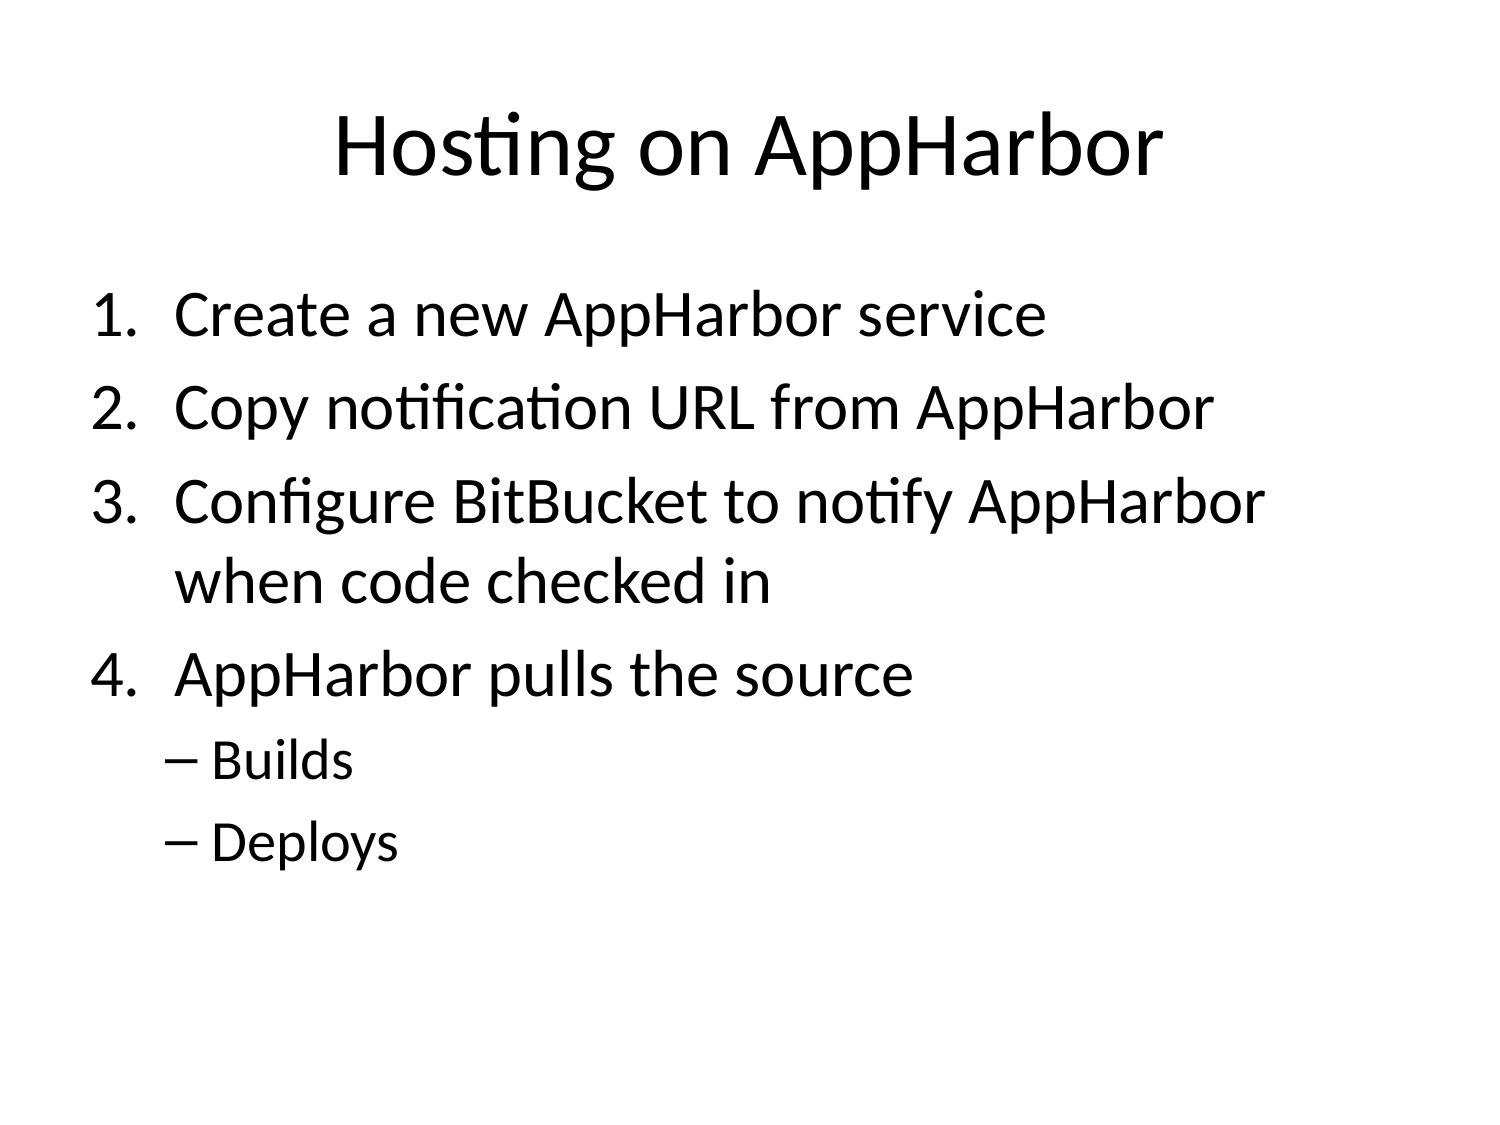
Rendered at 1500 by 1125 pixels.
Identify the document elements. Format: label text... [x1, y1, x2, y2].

title Hosting on AppHarbor [75, 45, 1425, 233]
list Create a new AppHarbor service Copy notification URL from AppHarbor Configure BitBucket to notify AppHarbor when code checked in AppHarbor pulls the source Builds Deploys [75, 262, 1425, 1005]
